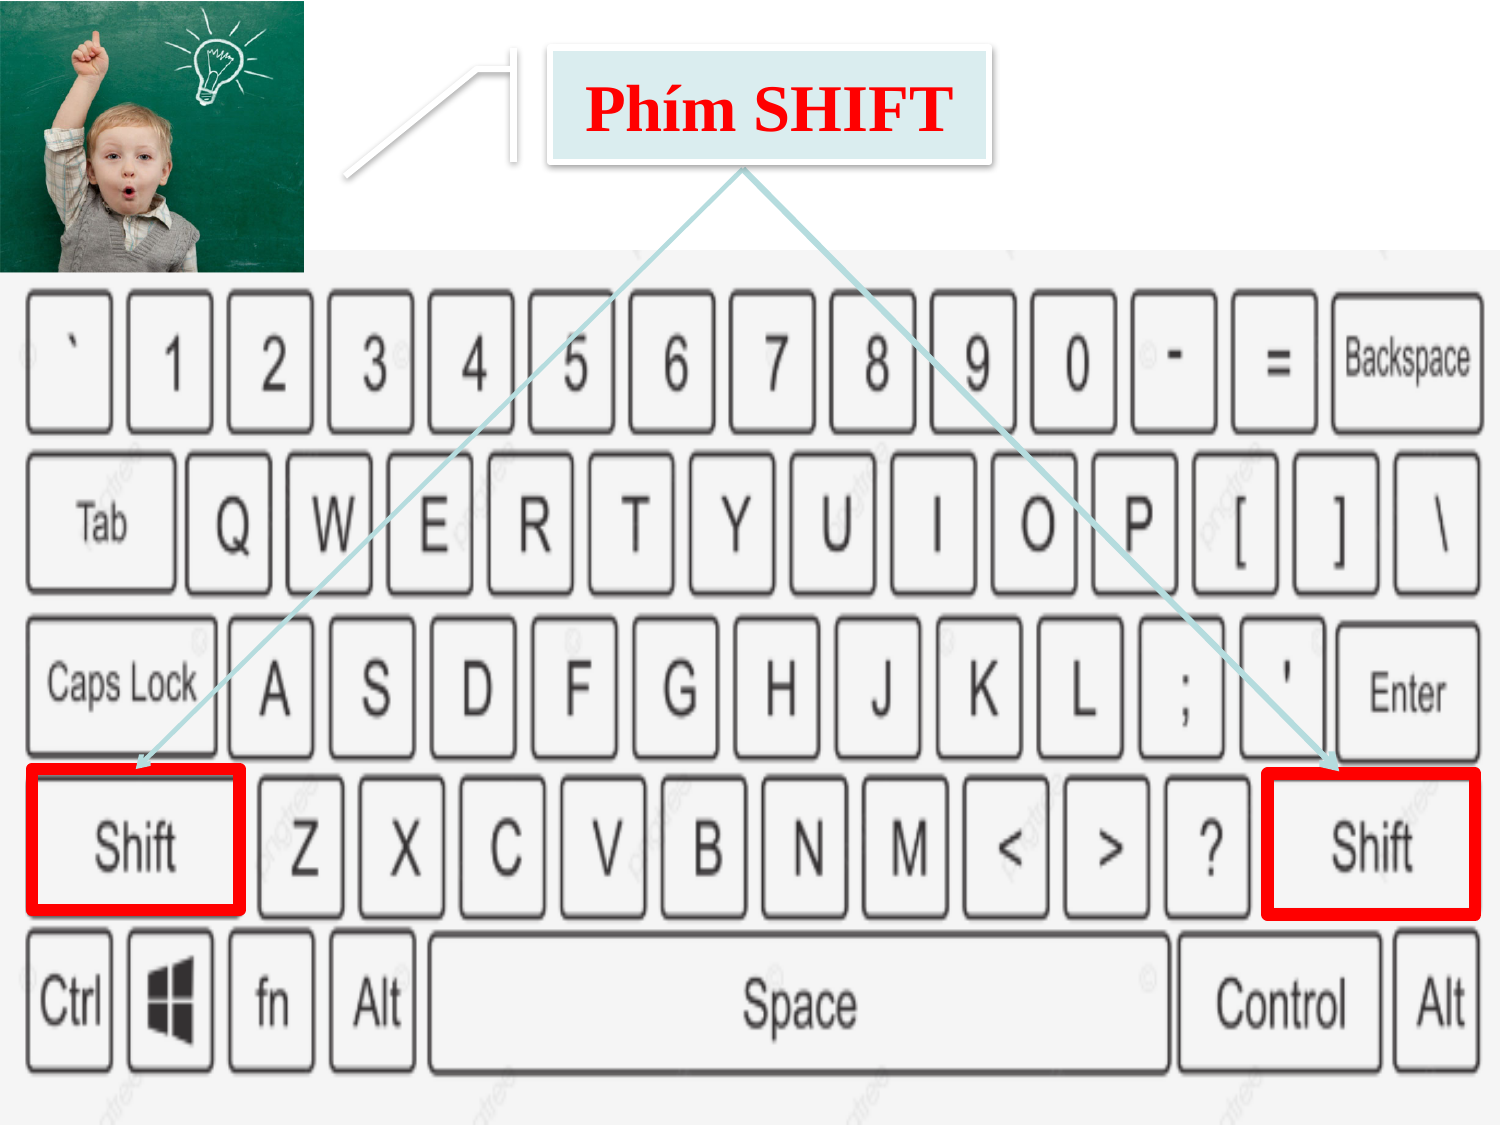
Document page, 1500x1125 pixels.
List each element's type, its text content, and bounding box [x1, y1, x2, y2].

picture [0, 0, 1500, 1125]
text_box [742, 168, 1340, 772]
text_box Phím SHIFT [547, 44, 992, 165]
text_box Phím SHIFT [351, 47, 517, 167]
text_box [135, 168, 741, 770]
